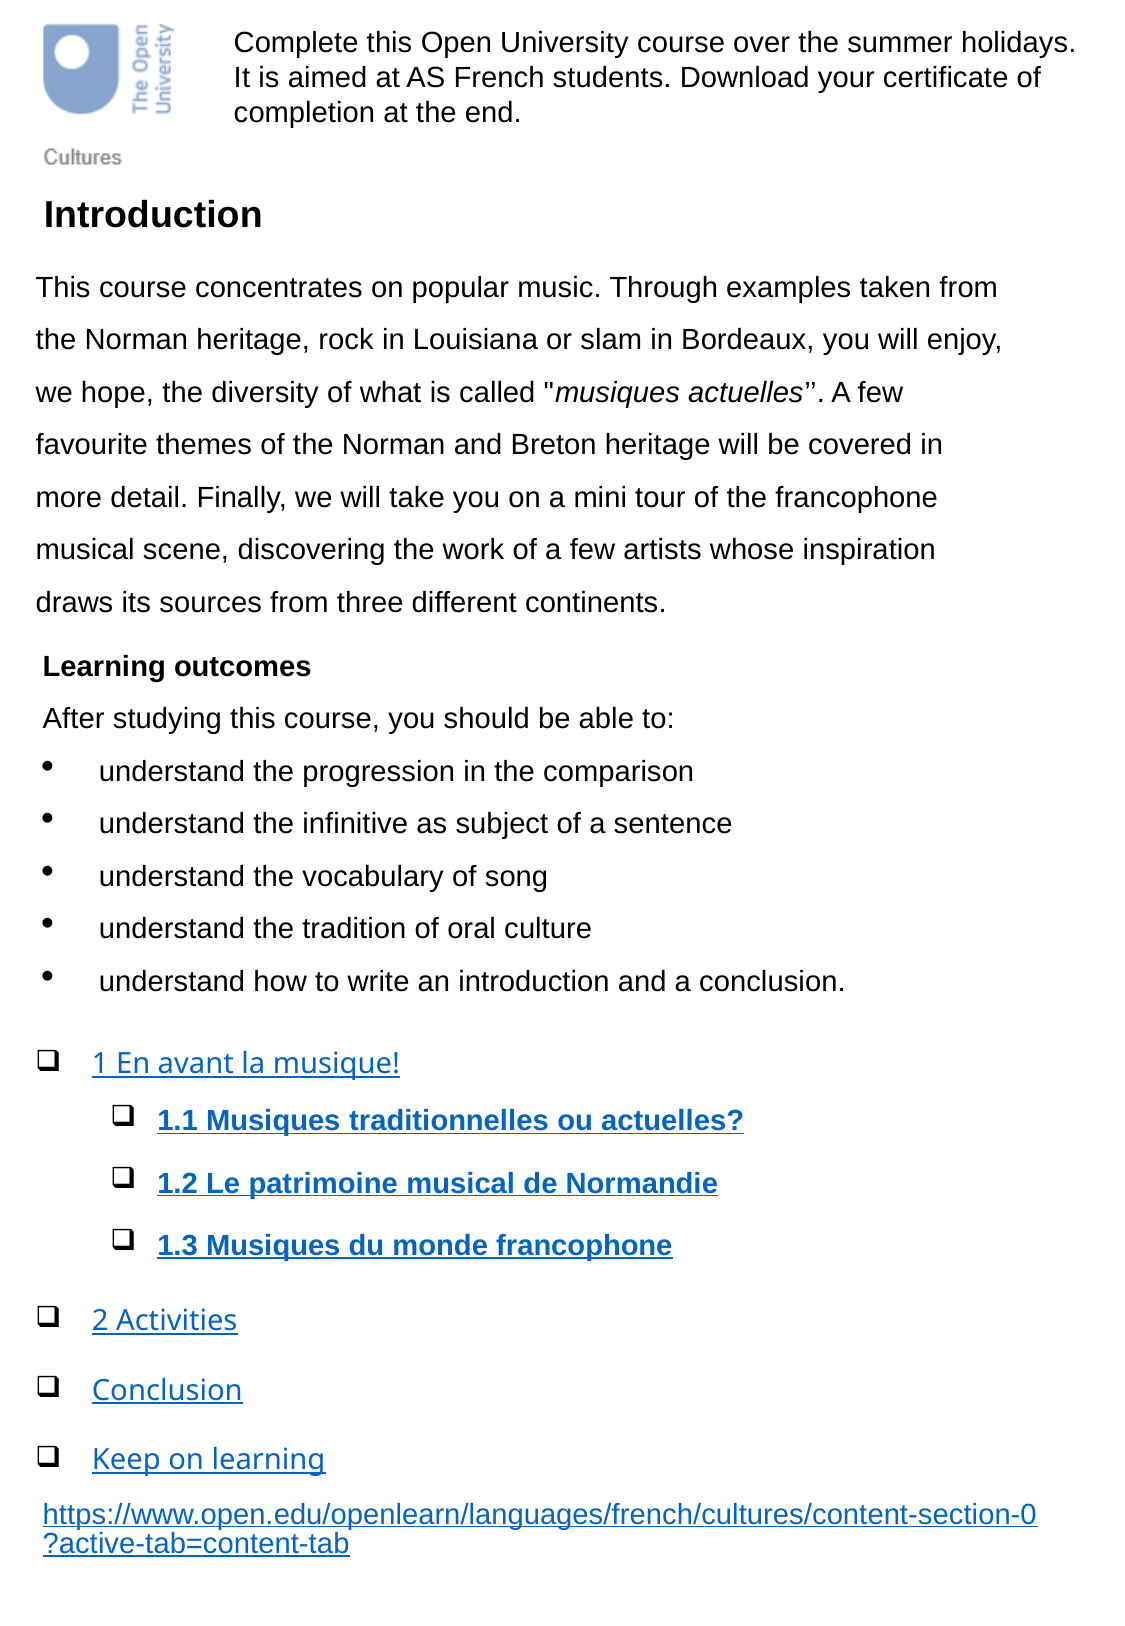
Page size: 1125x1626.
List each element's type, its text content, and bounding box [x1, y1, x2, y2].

text_box https://www.open.edu/openlearn/languages/french/cultures/content-section-0?active-tab=content-tab [27, 1487, 1062, 1573]
text_box Learning outcomes After studying this course, you should be able to: understand the progression in the comparison understand the infinitive as subject of a sentence understand the vocabulary of song understand the tradition of oral culture understand how to write an introduction and a conclusion. [27, 639, 1100, 1005]
text_box This course concentrates on popular music. Through examples taken from the Norman heritage, rock in Louisiana or slam in Bordeaux, you will enjoy, we hope, the diversity of what is called "musiques actuelles’’. A few favourite themes of the Norman and Breton heritage will be covered in more detail. Finally, we will take you on a mini tour of the francophone musical scene, discovering the work of a few artists whose inspiration draws its sources from three different continents. [20, 243, 1024, 626]
text_box 1 En avant la musique! 1.1 Musiques traditionnelles ou actuelles? 1.2 Le patrimoine musical de Normandie 1.3 Musiques du monde francophone 2 Activities Conclusion Keep on learning [20, 1017, 1055, 1459]
text_box Introduction [29, 182, 279, 243]
picture [20, 0, 237, 171]
text_box Complete this Open University course over the summer holidays. It is aimed at AS French students. Download your certificate of completion at the end. [242, 16, 1100, 136]
